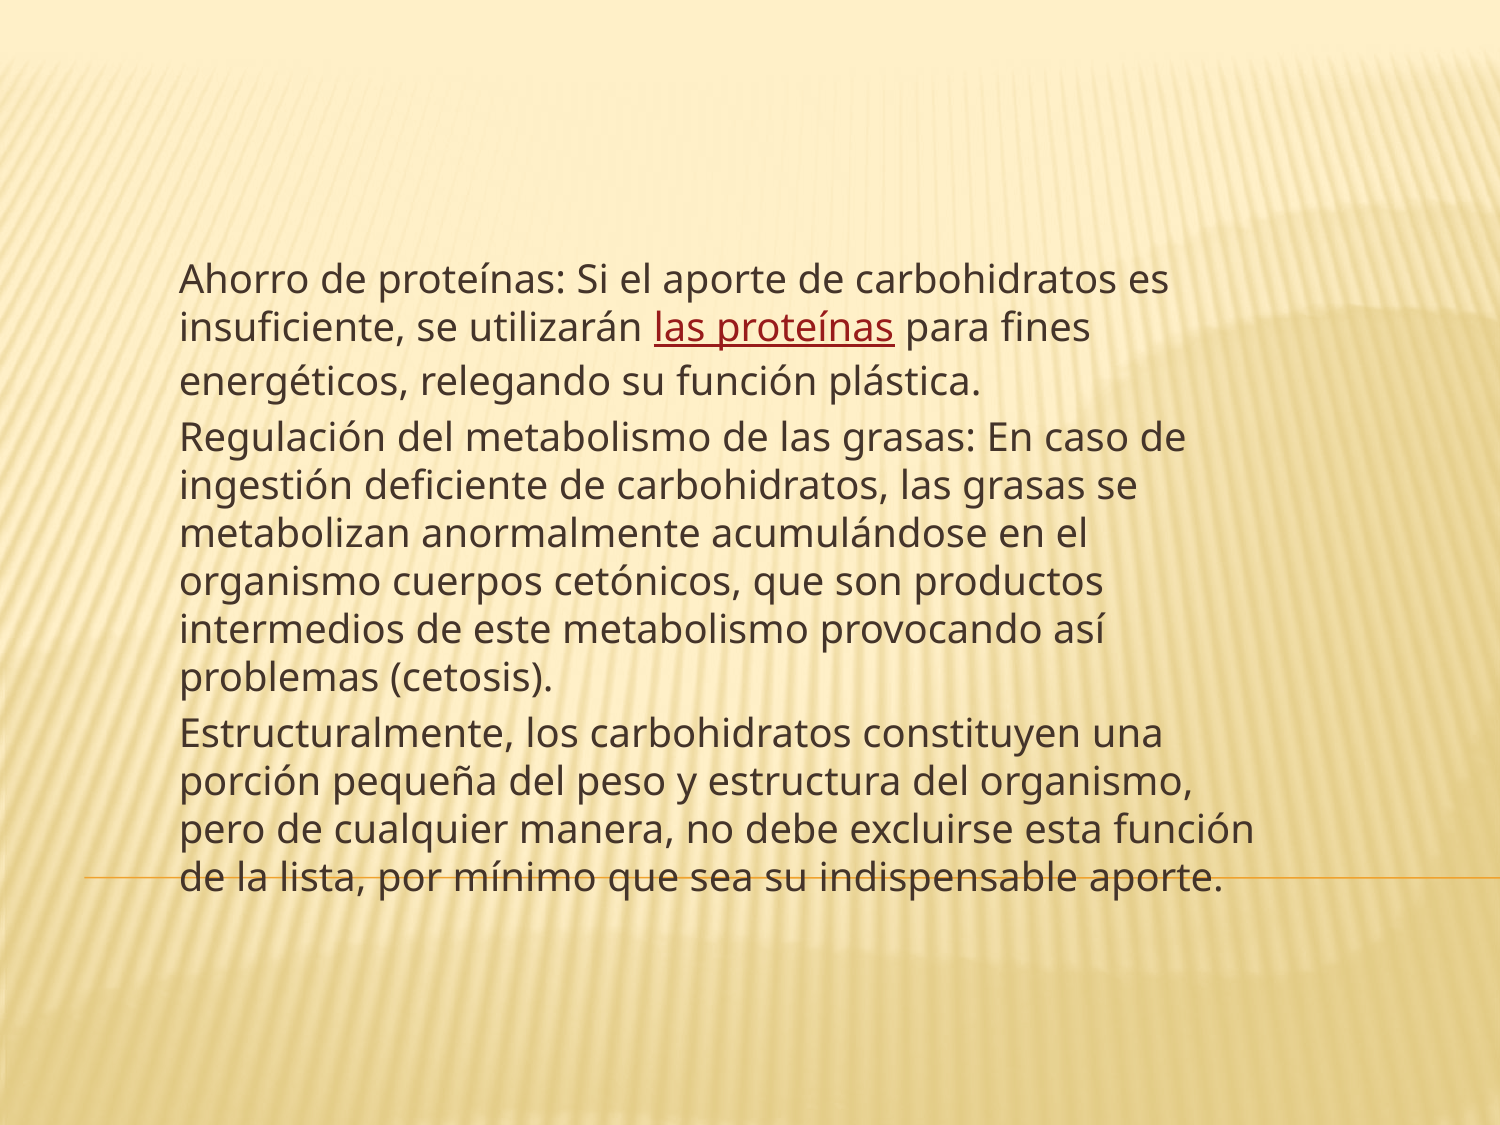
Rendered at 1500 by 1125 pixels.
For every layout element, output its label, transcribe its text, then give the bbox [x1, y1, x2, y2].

subtitle Ahorro de proteínas: Si el aporte de carbohidratos es insuficiente, se utilizarán las proteínas para fines energéticos, relegando su función plástica. Regulación del metabolismo de las grasas: En caso de ingestión deficiente de carbohidratos, las grasas se metabolizan anormalmente acumulándose en el organismo cuerpos cetónicos, que son productos intermedios de este metabolismo provocando así problemas (cetosis). Estructuralmente, los carbohidratos constituyen una porción pequeña del peso y estructura del organismo, pero de cualquier manera, no debe excluirse esta función de la lista, por mínimo que sea su indispensable aporte. [164, 246, 1275, 1032]
